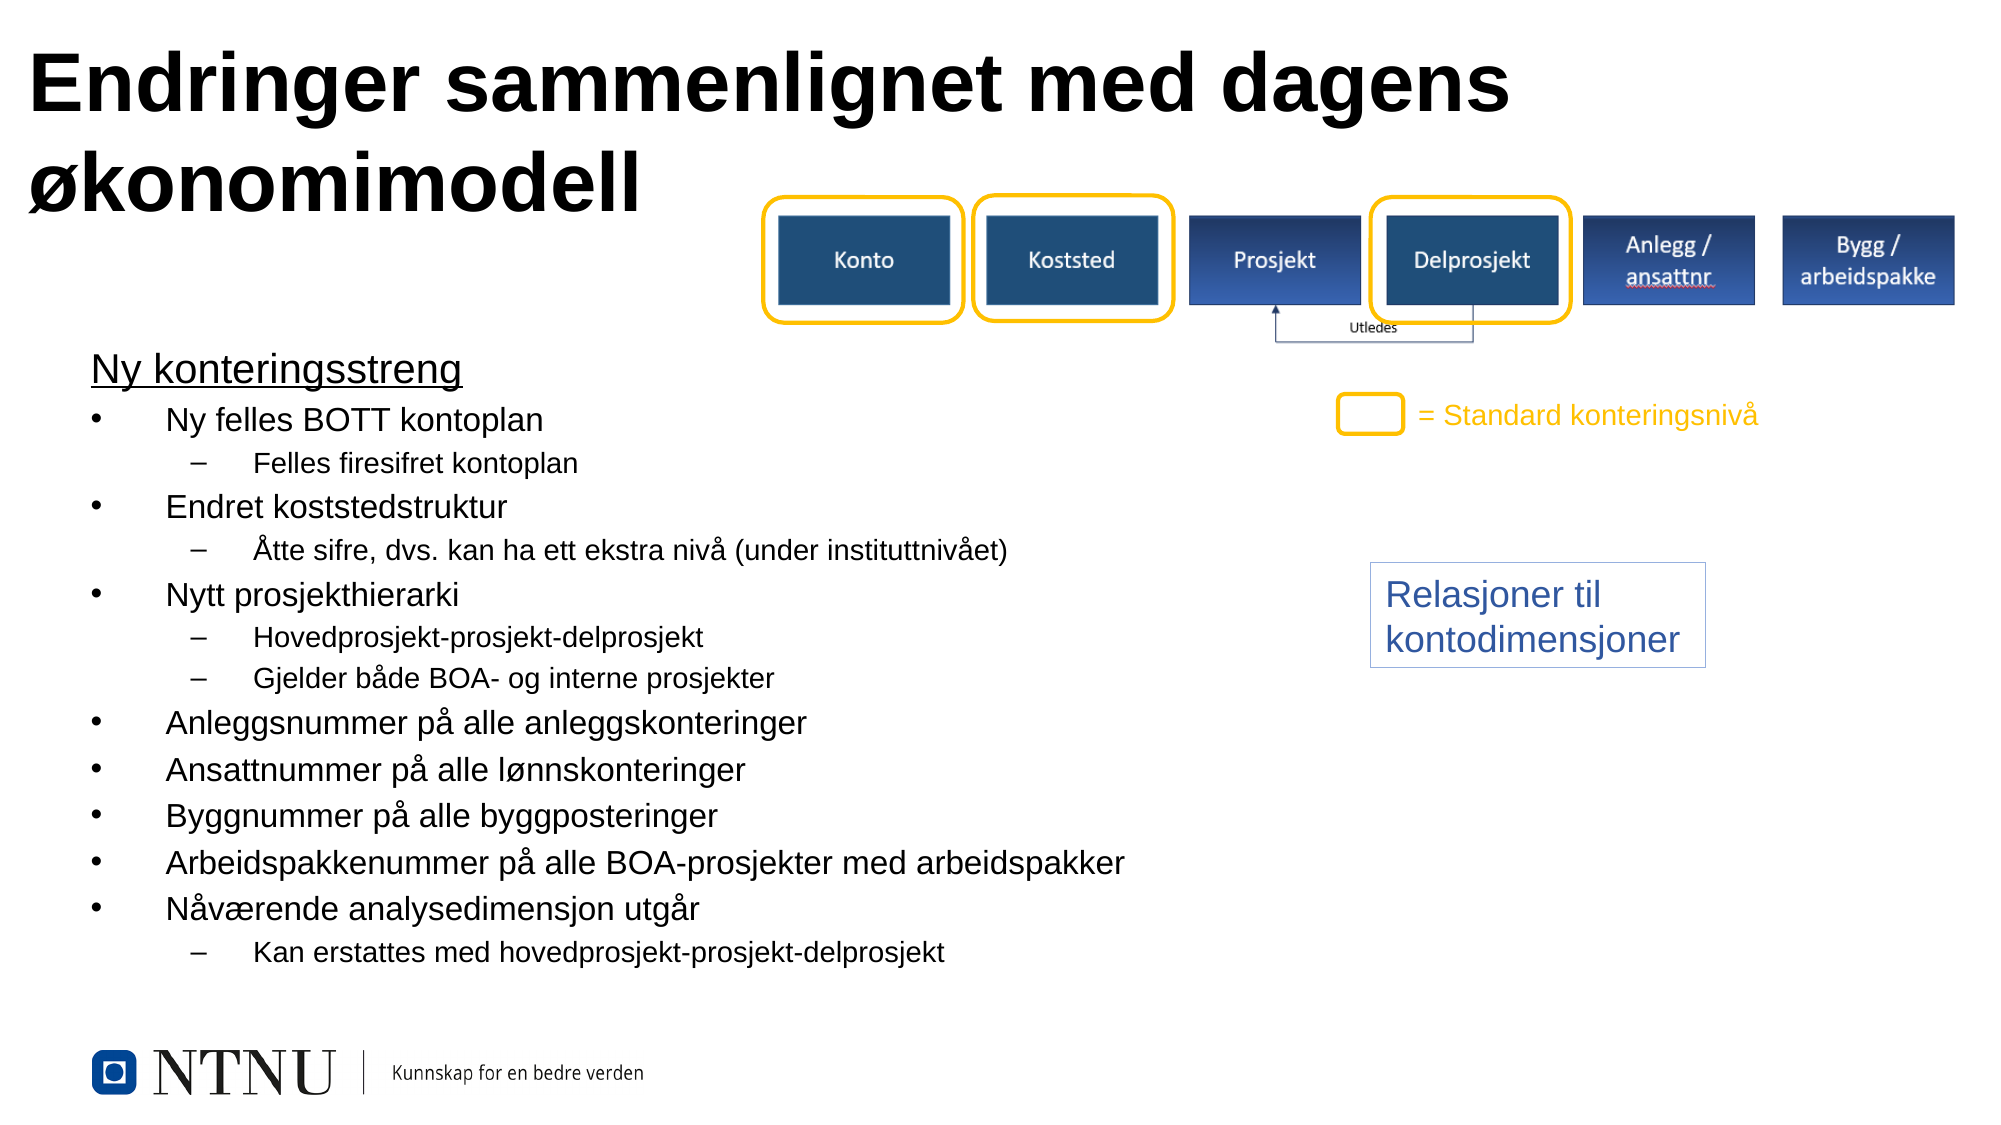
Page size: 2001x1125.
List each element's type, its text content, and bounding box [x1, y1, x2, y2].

list Ny konteringsstreng Ny felles BOTT kontoplan Felles firesifret kontoplan Endret koststedstruktur Åtte sifre, dvs. kan ha ett ekstra nivå (under instituttnivået) Nytt prosjekthierarki Hovedprosjekt-prosjekt-delprosjekt Gjelder både BOA- og interne prosjekter Anleggsnummer på alle anleggskonteringer Ansattnummer på alle lønnskonteringer Byggnummer på alle byggposteringer Arbeidspakkenummer på alle BOA-prosjekter med arbeidspakker Nåværende analysedimensjon utgår Kan erstattes med hovedprosjekt-prosjekt-delprosjekt [75, 333, 1876, 1021]
picture [92, 1050, 644, 1095]
picture [755, 196, 1979, 362]
text_box Relasjoner til kontodimensjoner [1370, 562, 1706, 668]
text_box [1335, 391, 1406, 436]
title Endringer sammenlignet med dagens økonomimodell [13, 21, 2000, 239]
text_box = Standard konteringsnivå [1403, 388, 1818, 439]
